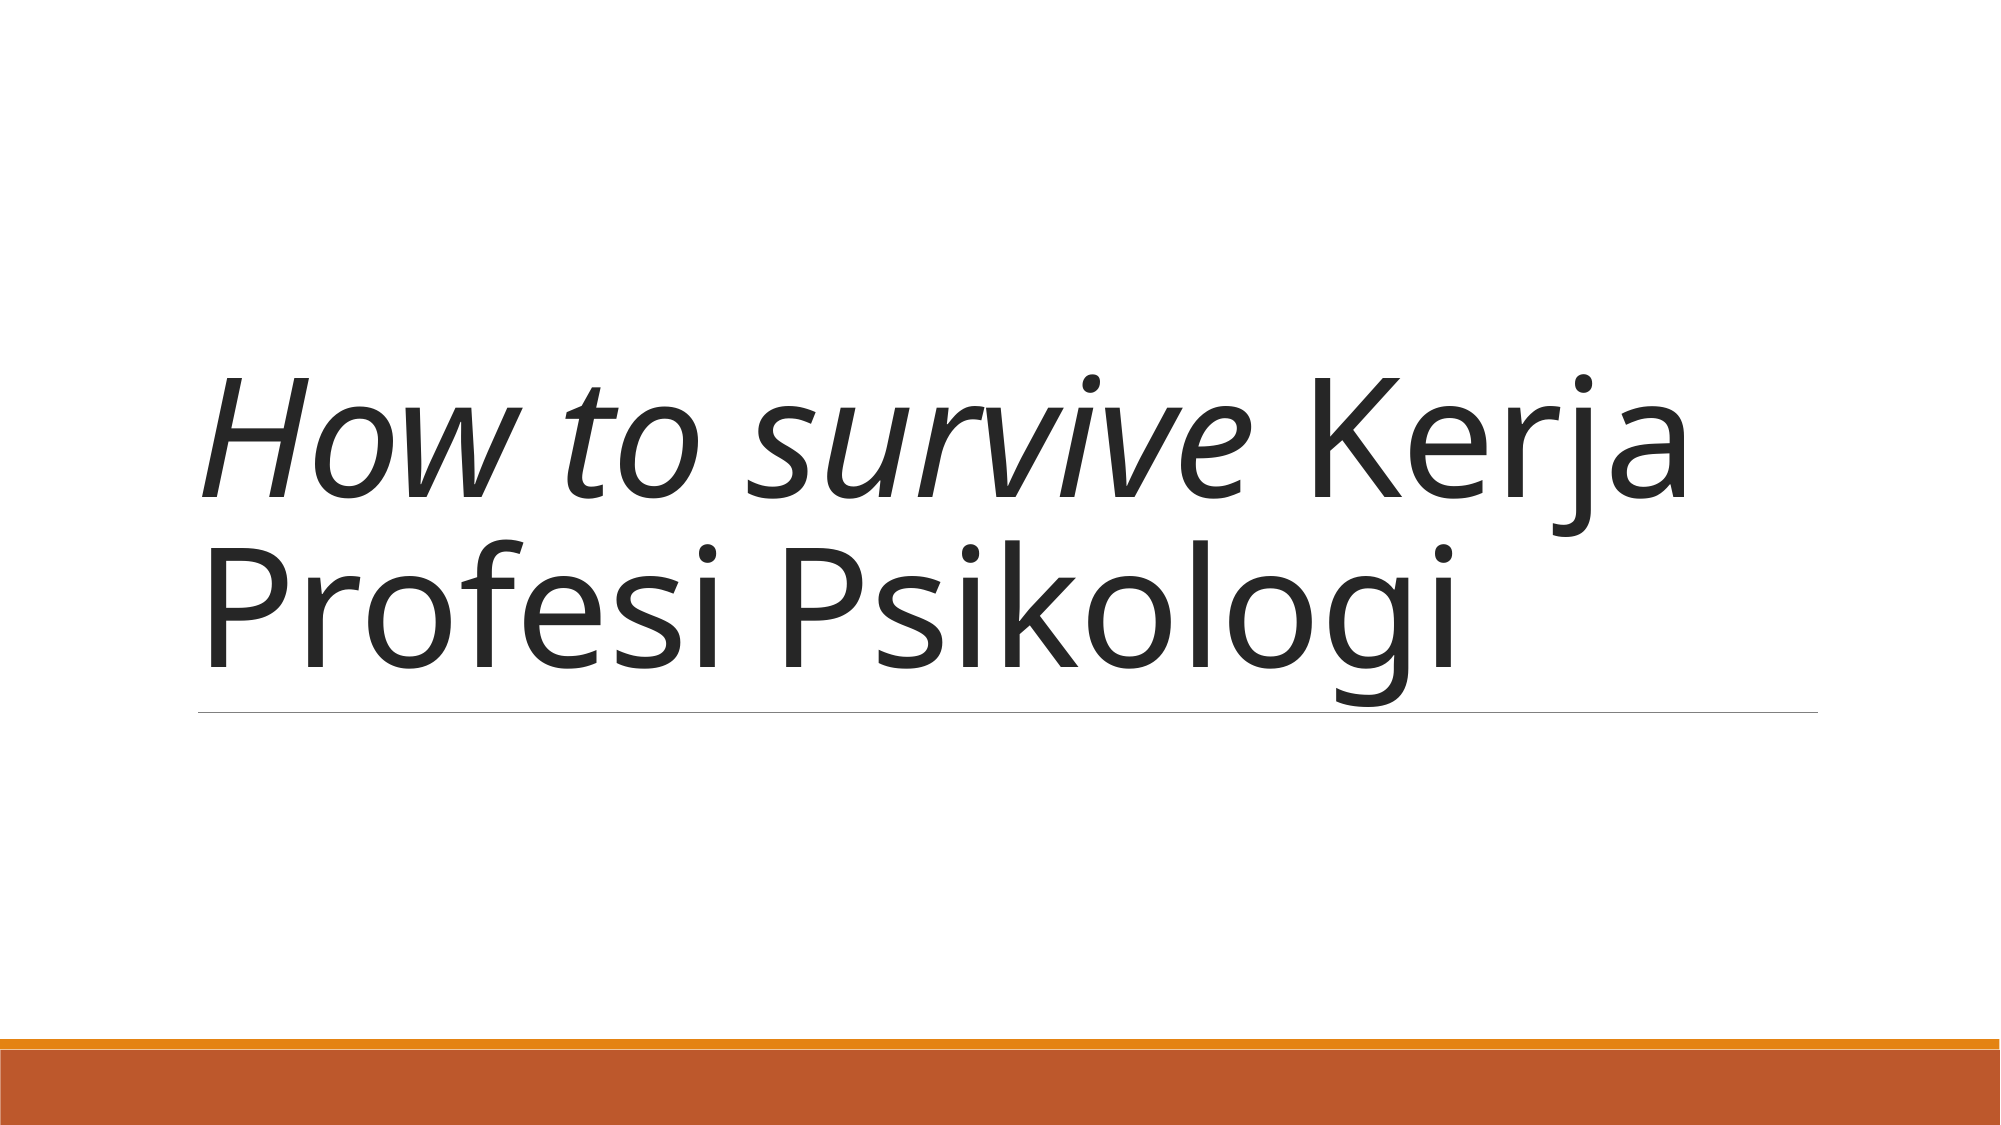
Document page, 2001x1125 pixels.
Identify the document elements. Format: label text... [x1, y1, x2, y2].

title How to survive Kerja Profesi Psikologi [180, 124, 1830, 710]
